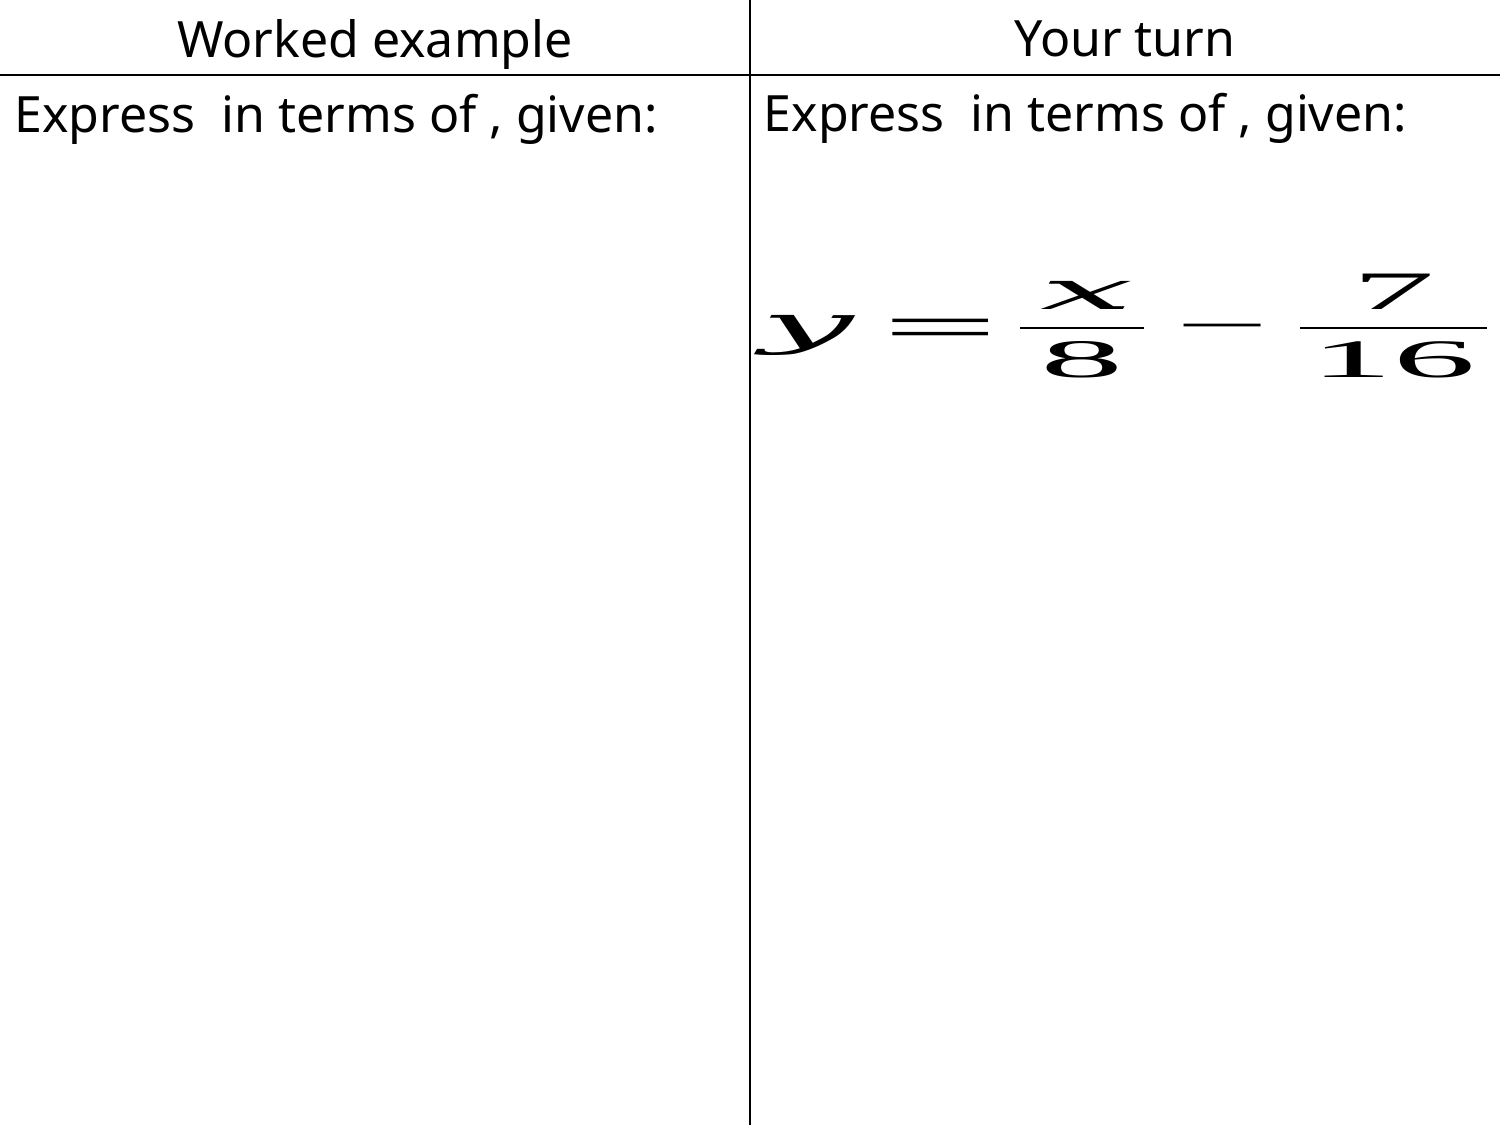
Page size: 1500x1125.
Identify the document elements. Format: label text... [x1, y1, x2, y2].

text_box Your turn [751, 0, 1500, 74]
text_box Worked example [0, 0, 749, 74]
